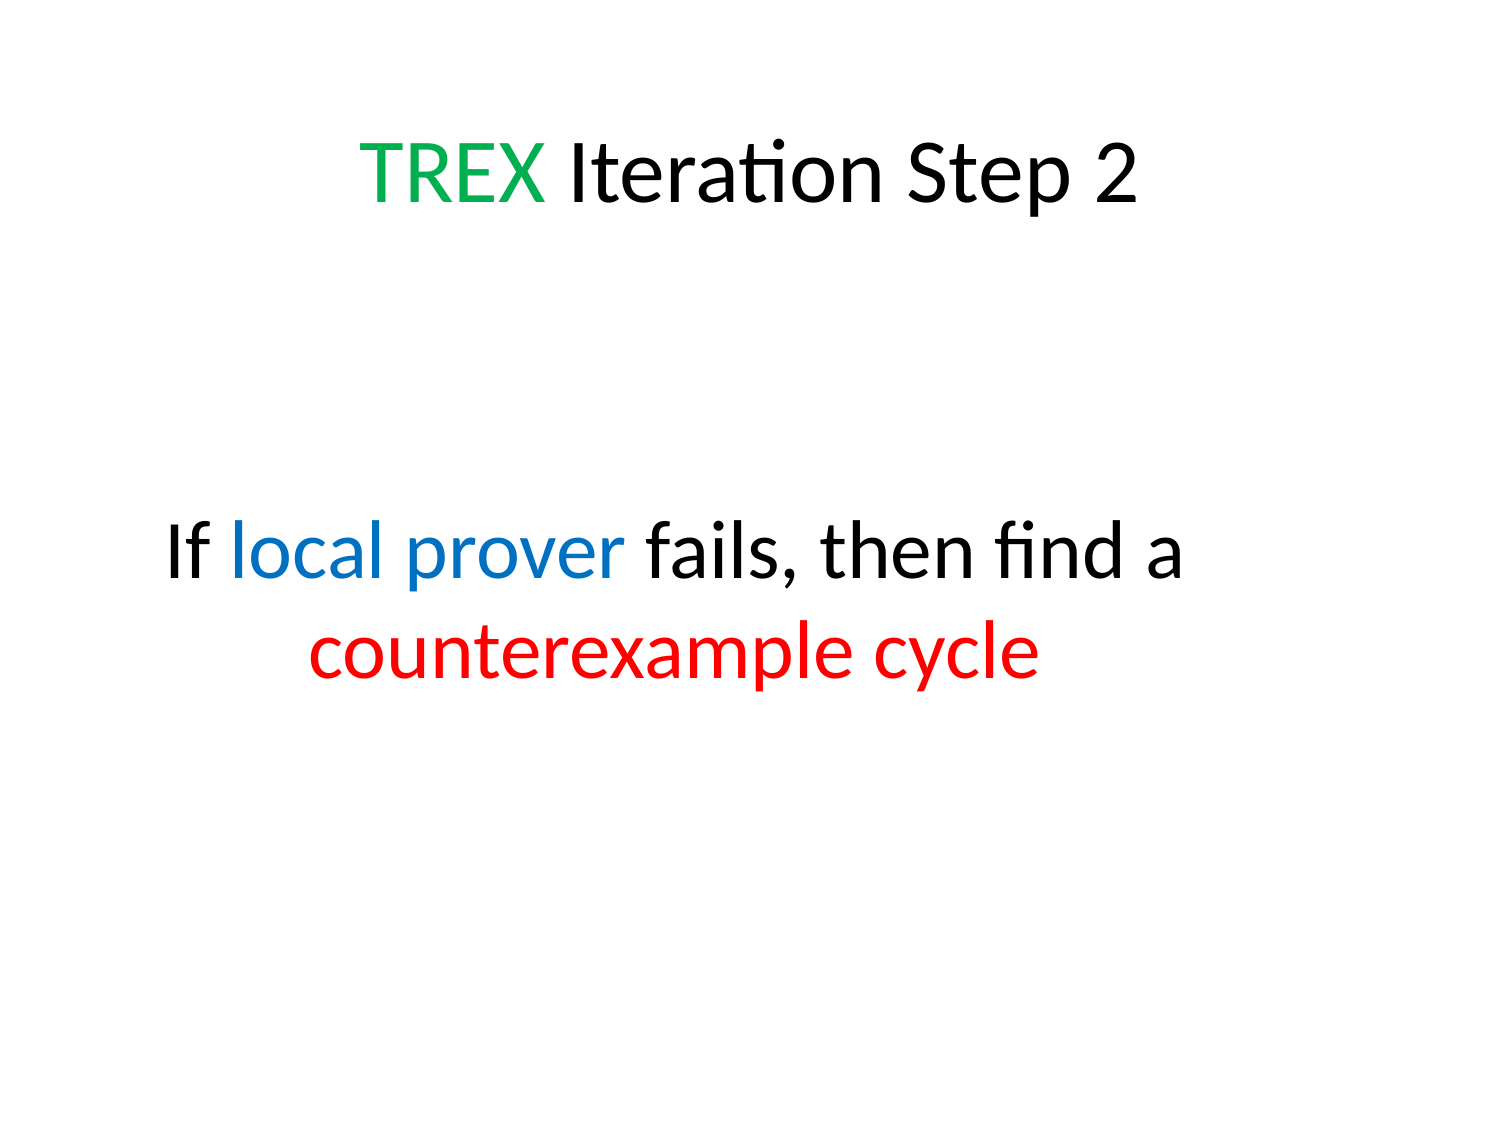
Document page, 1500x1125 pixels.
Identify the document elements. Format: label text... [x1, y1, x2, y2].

title TREX Iteration Step 2 [75, 45, 1425, 288]
text_box If local prover fails, then find a counterexample cycle [62, 487, 1288, 703]
